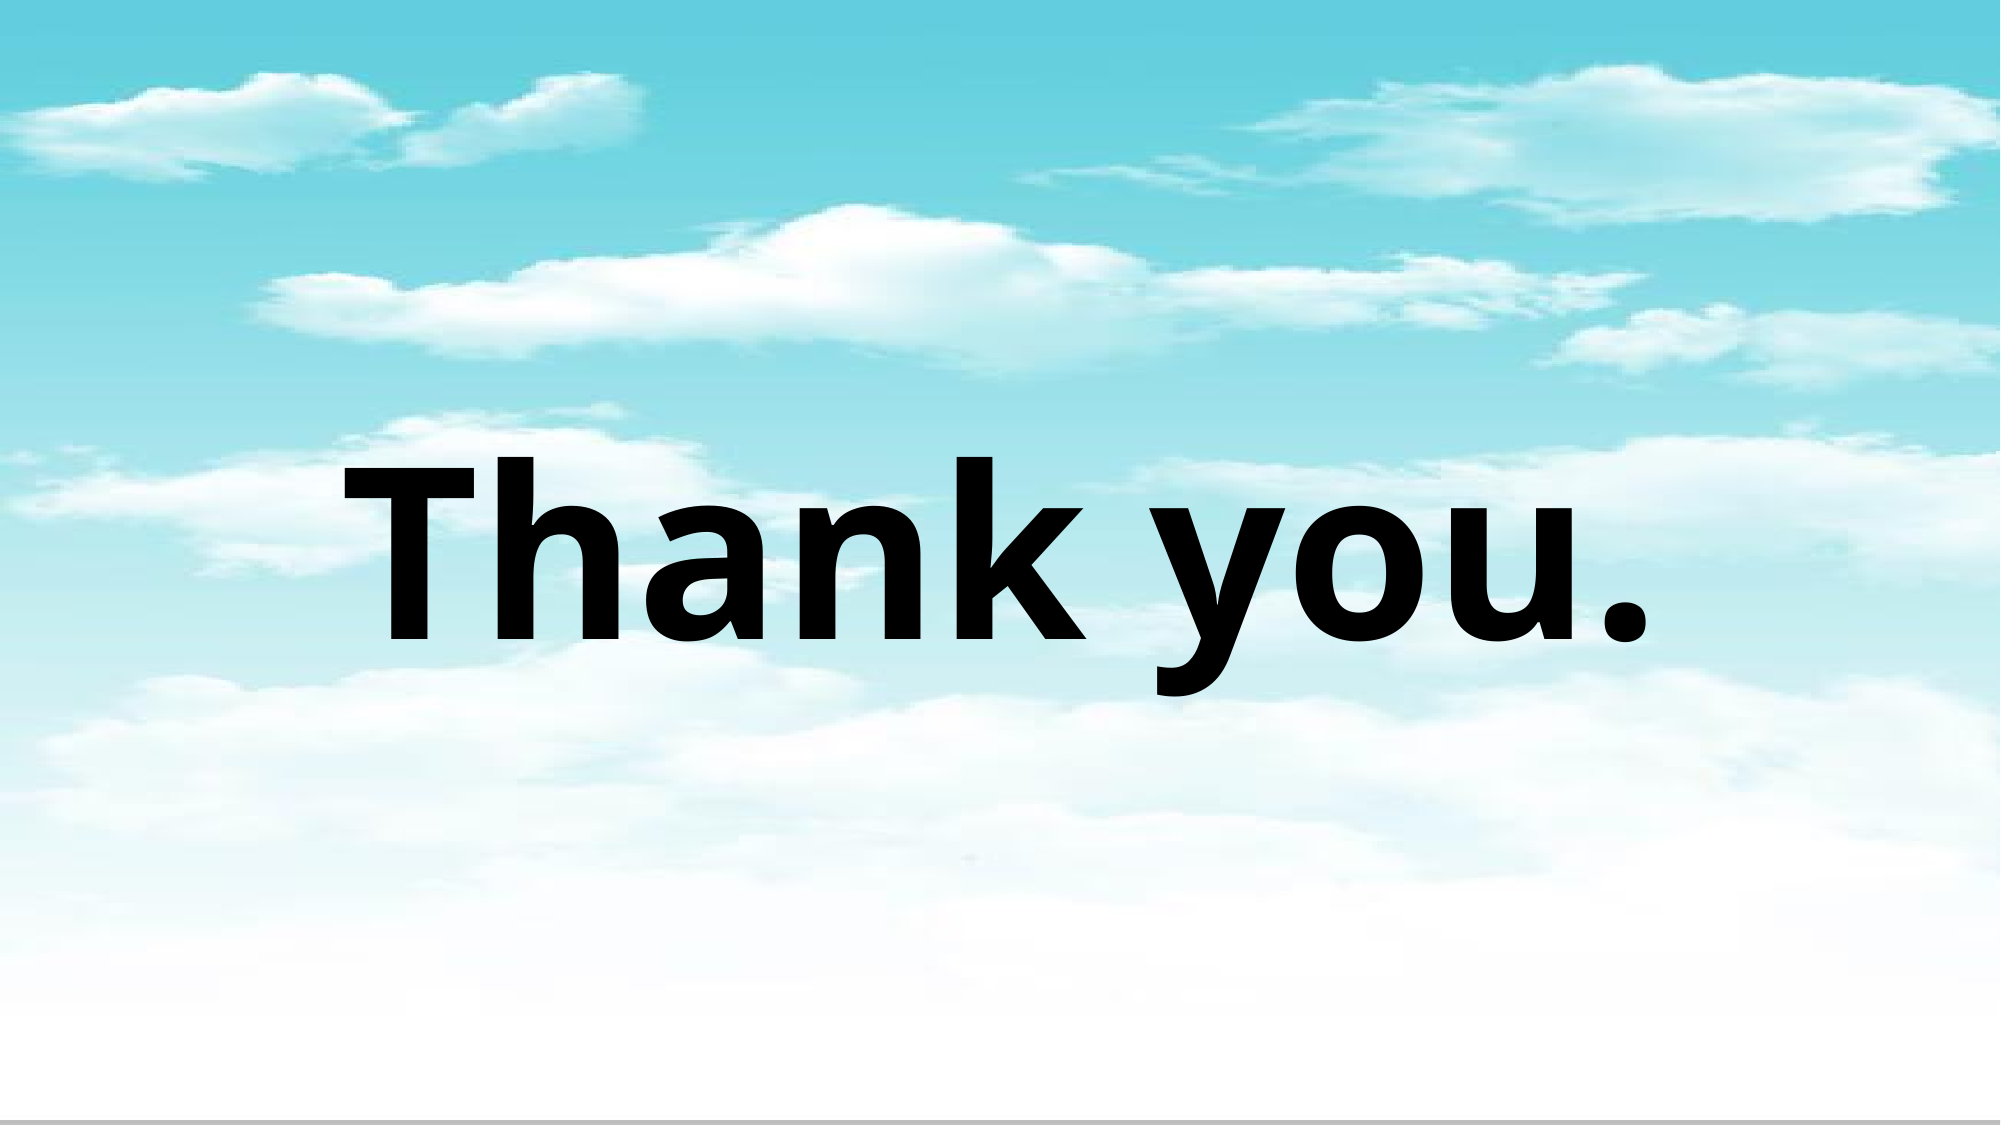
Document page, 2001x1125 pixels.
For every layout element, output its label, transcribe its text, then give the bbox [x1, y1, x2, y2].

title Thank you. [0, 0, 2000, 1125]
